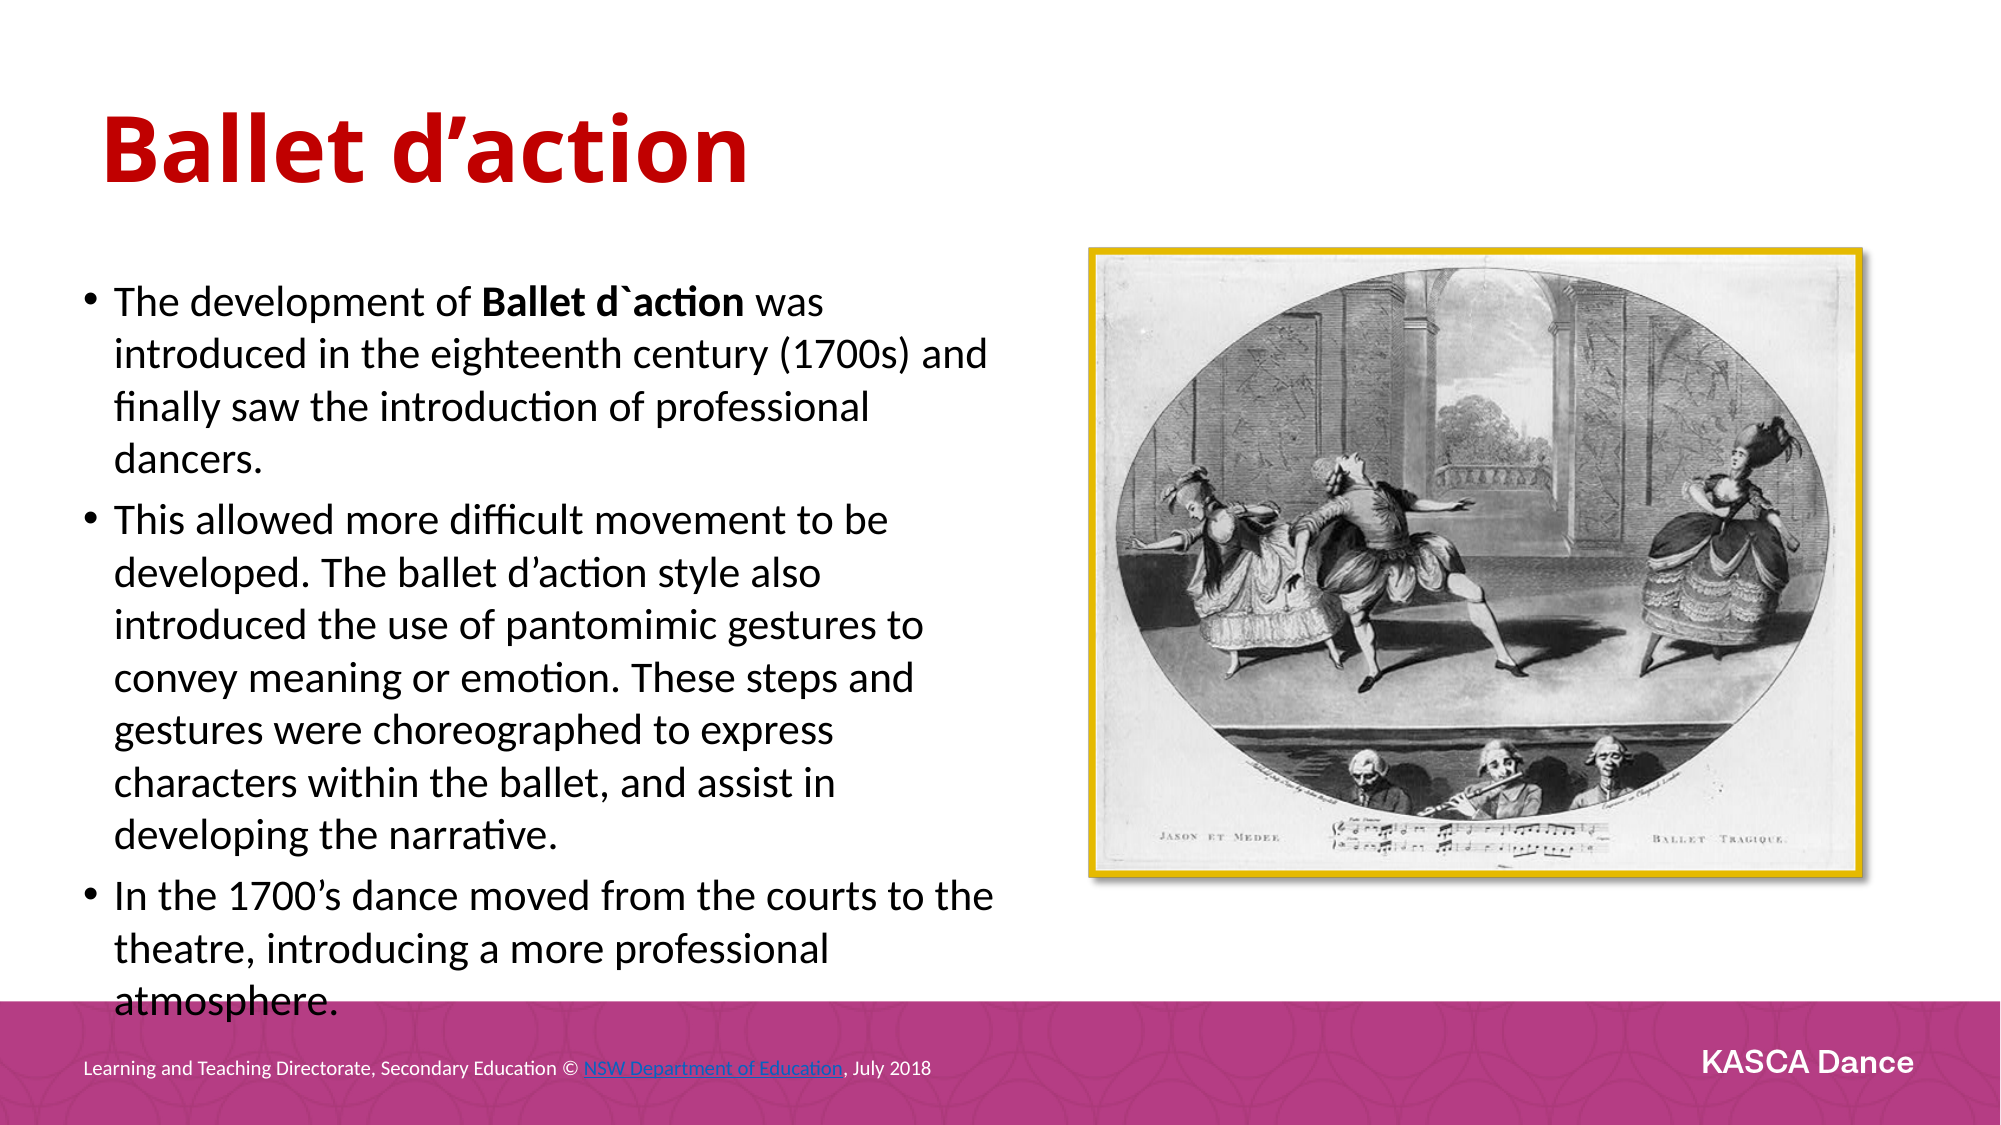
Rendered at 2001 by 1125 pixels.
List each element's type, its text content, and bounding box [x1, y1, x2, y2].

title Ballet d’action [84, 95, 1810, 314]
picture [0, 0, 2001, 1125]
list The development of Ballet d`action was introduced in the eighteenth century (1700s) and finally saw the introduction of professional dancers. This allowed more difficult movement to be developed. The ballet d’action style also introduced the use of pantomimic gestures to convey meaning or emotion. These steps and gestures were choreographed to express characters within the ballet, and assist in developing the narrative. In the 1700’s dance moved from the courts to the theatre, introducing a more professional atmosphere. [49, 204, 1018, 935]
